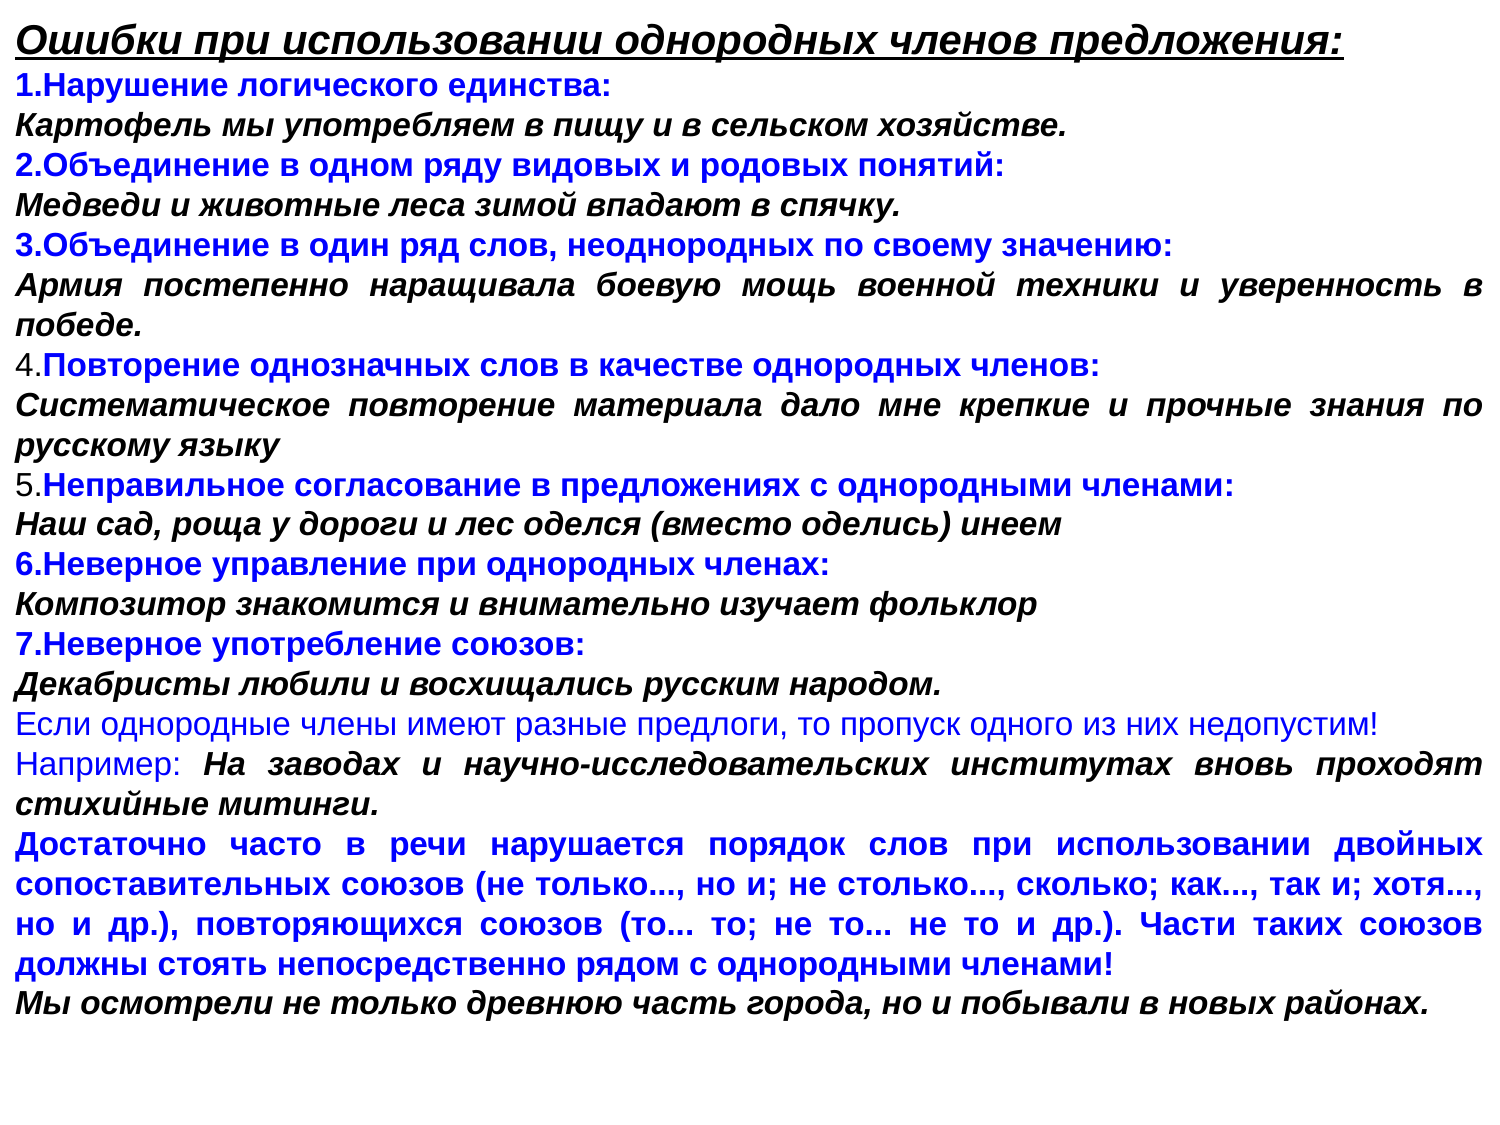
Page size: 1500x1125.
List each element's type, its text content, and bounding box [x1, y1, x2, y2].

text_box Ошибки при использовании однородных членов предложения: 1.Нарушение логического единства: Картофель мы употребляем в пищу и в сельском хозяйстве. 2.Объединение в одном ряду видовых и родовых понятий: Медведи и животные леса зимой впадают в спячку. 3.Объединение в один ряд слов, неоднородных по своему значению: Армия постепенно наращивала боевую мощь военной техники и уверенность в победе. 4.Повторение однозначных слов в качестве однородных членов: Систематическое повторение материала дало мне крепкие и прочные знания по русскому языку 5.Неправильное согласование в предложениях с однородными членами: Наш сад, роща у дороги и лес оделся (вместо оделись) инеем 6.Неверное управление при однородных членах: Композитор знакомится и внимательно изучает фольклор 7.Неверное употребление союзов: Декабристы любили и восхищались русским народом. Если однородные члены имеют разные предлоги, то пропуск одного из них недопустим! Например: На заводах и научно-исследовательских институтах вновь проходят стихийные митинги. Достаточно часто в речи нарушается порядок слов при использовании двойных сопоставительных союзов (не только..., но и; не столько..., сколько; как..., так и; хотя..., но и др.), повторяющихся союзов (то... то; не то... не то и др.). Части таких союзов должны стоять непосредственно рядом с однородными членами! Мы осмотрели не только древнюю часть города, но и побывали в новых районах. [0, 5, 1500, 1029]
